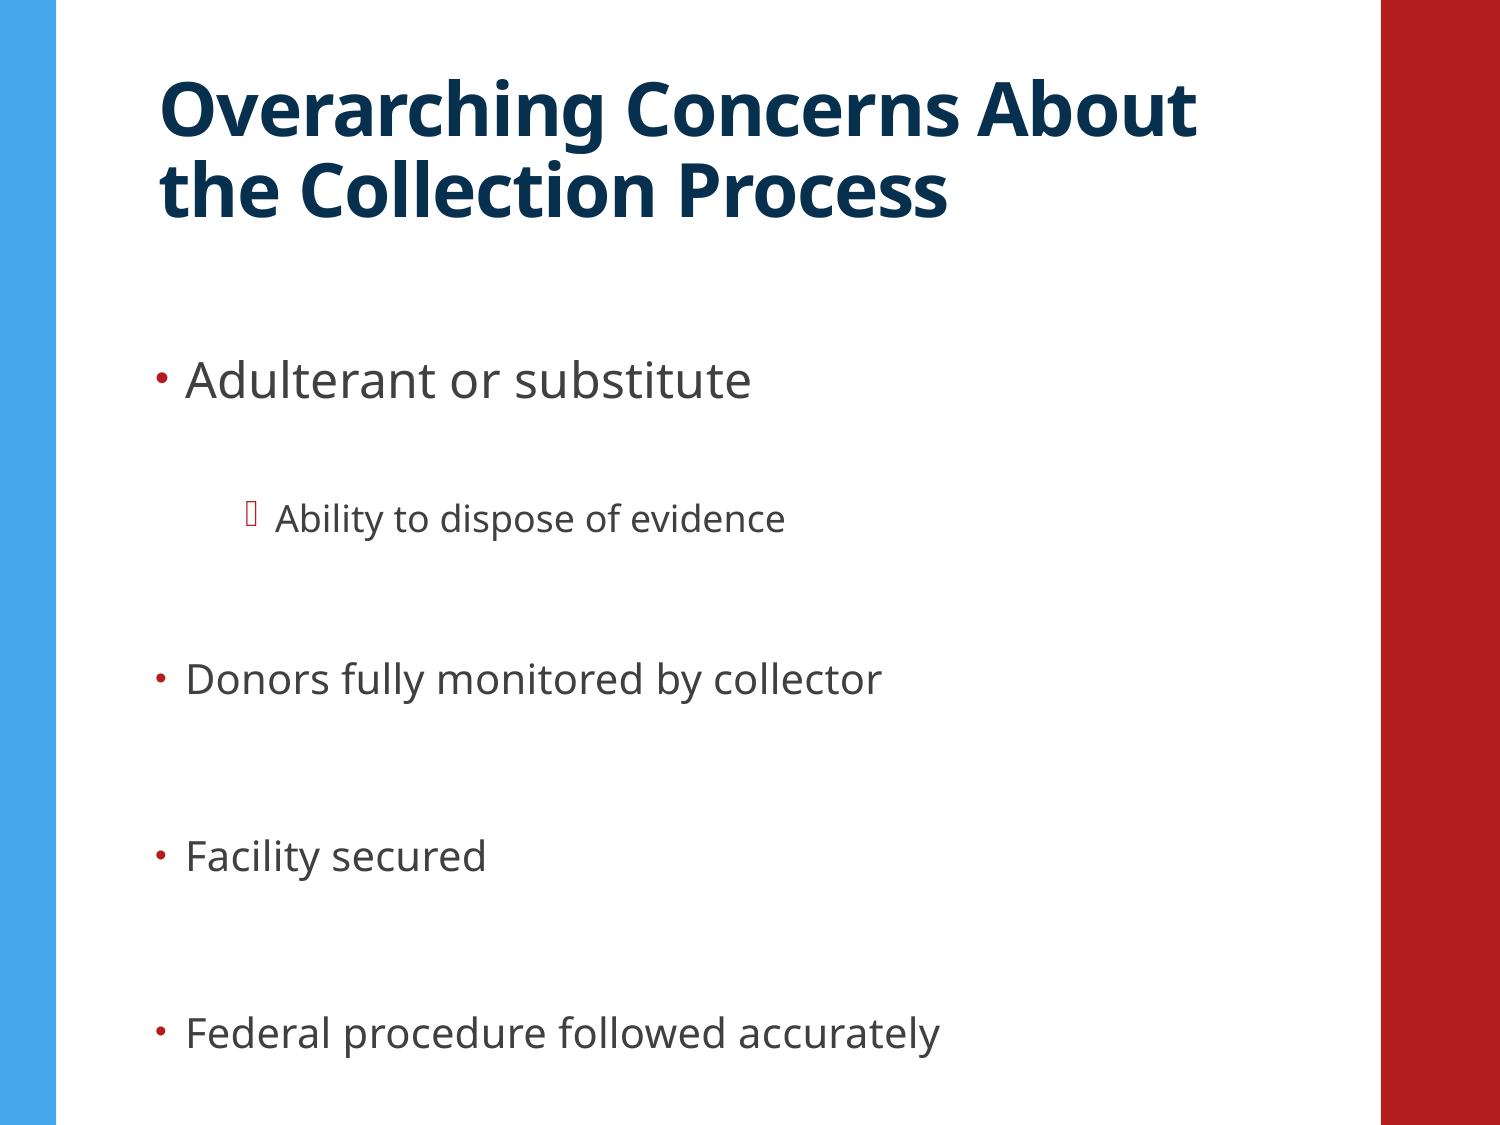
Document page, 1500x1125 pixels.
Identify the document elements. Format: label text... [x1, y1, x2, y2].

title Overarching Concerns About the Collection Process [143, 63, 1337, 242]
list Adulterant or substitute Ability to dispose of evidence Donors fully monitored by collector Facility secured Federal procedure followed accurately [140, 334, 1340, 1085]
